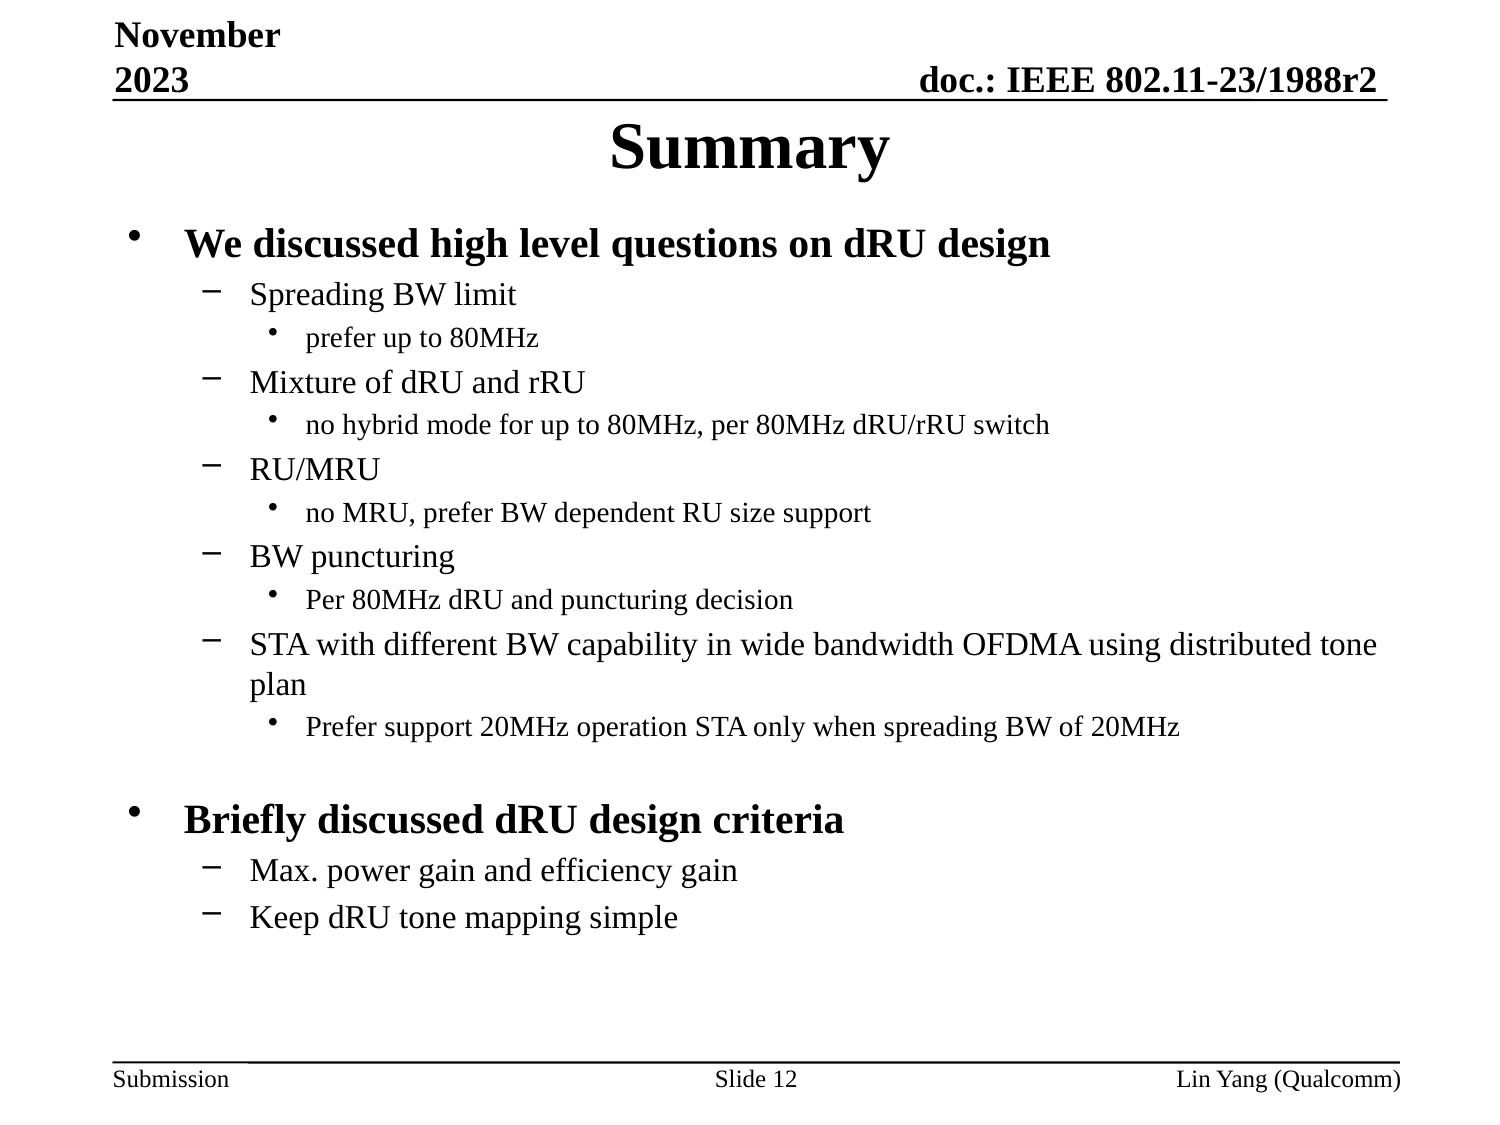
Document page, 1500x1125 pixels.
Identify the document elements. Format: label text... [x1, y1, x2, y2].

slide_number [114, 54, 286, 101]
list We discussed high level questions on dRU design Spreading BW limit prefer up to 80MHz Mixture of dRU and rRU no hybrid mode for up to 80MHz, per 80MHz dRU/rRU switch RU/MRU no MRU, prefer BW dependent RU size support BW puncturing Per 80MHz dRU and puncturing decision STA with different BW capability in wide bandwidth OFDMA using distributed tone plan Prefer support 20MHz operation STA only when spreading BW of 20MHz Briefly discussed dRU design criteria Max. power gain and efficiency gain Keep dRU tone mapping simple [112, 208, 1438, 1063]
title Summary [112, 99, 1388, 185]
footer Lin Yang (Qualcomm) [1062, 1061, 1402, 1093]
slide_number Slide 12 [712, 1061, 800, 1093]
